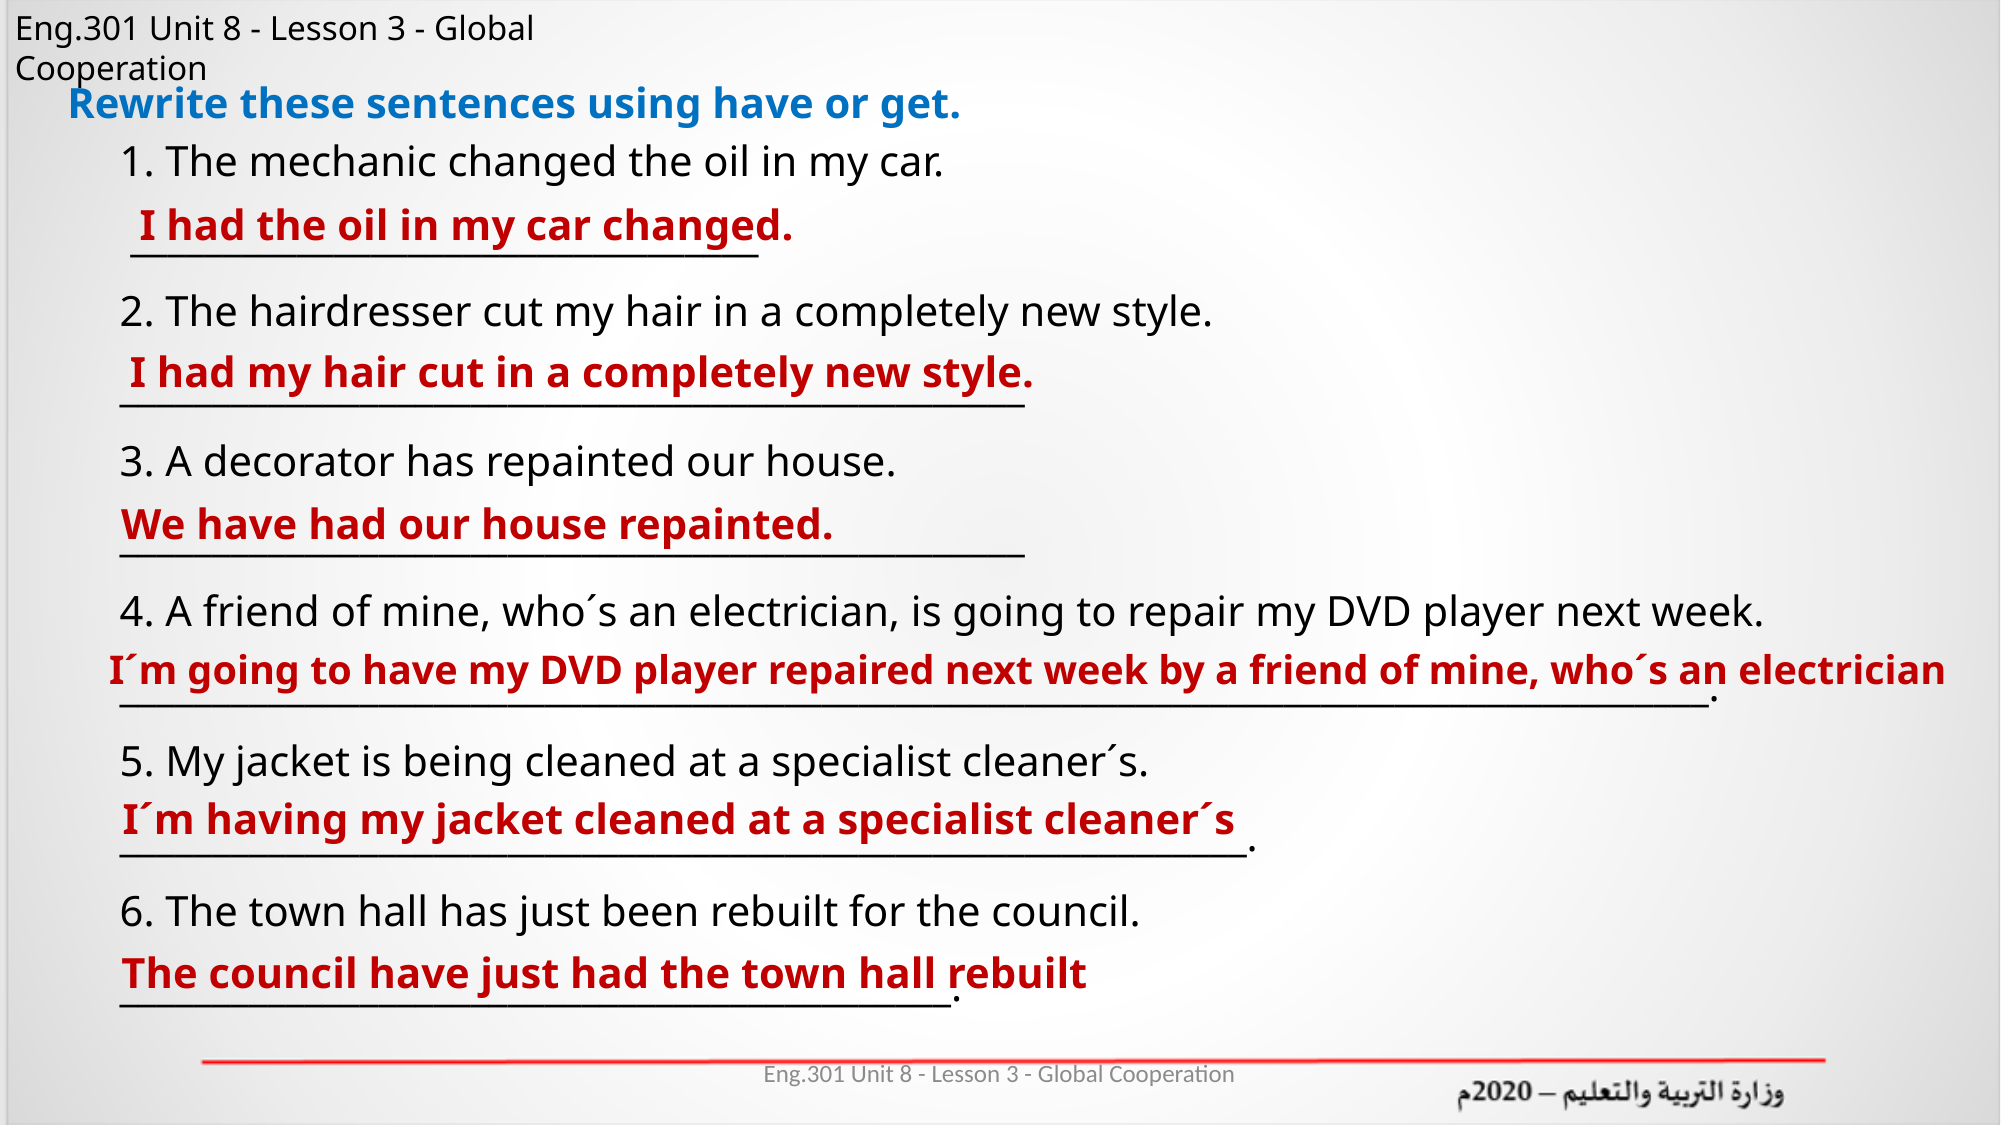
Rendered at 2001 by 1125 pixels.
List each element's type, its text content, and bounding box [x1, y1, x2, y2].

text_box 1. The mechanic changed the oil in my car. __________________________________ 2. The hairdresser cut my hair in a completely new style. _________________________________________________ 3. A decorator has repainted our house. _________________________________________________ 4. A friend of mine, who´s an electrician, is going to repair my DVD player next week. ______________________________________________________________________________________. 5. My jacket is being cleaned at a specialist cleaner´s. _____________________________________________________________. 6. The town hall has just been rebuilt for the council. _____________________________________________. [104, 700, 1968, 1017]
text_box I´m having my jacket cleaned at a specialist cleaner´s [108, 785, 1251, 851]
text_box The council have just had the town hall rebuilt [106, 939, 1103, 1004]
text_box I had the oil in my car changed. [124, 191, 810, 257]
text_box I had my hair cut in a completely new style. [115, 338, 1050, 404]
text_box 1. The mechanic changed the oil in my car. __________________________________ 2. The hairdresser cut my hair in a completely new style. _________________________________________________ 3. A decorator has repainted our house. _________________________________________________ 4. A friend of mine, who´s an electrician, is going to repair my DVD player next week. ______________________________________________________________________________________. 5. My jacket is being cleaned at a specialist cleaner´s. _____________________________________________________________. 6. The town hall has just been rebuilt for the council. _____________________________________________. [104, 102, 1968, 637]
footer Eng.301 Unit 8 - Lesson 3 - Global Cooperation [662, 1042, 1338, 1103]
picture [0, 0, 2001, 1125]
text_box I´m going to have my DVD player repaired next week by a friend of mine, who´s an electrician [94, 637, 1990, 700]
text_box We have had our house repainted. [106, 490, 849, 555]
text_box Rewrite these sentences using have or get. [52, 43, 977, 134]
